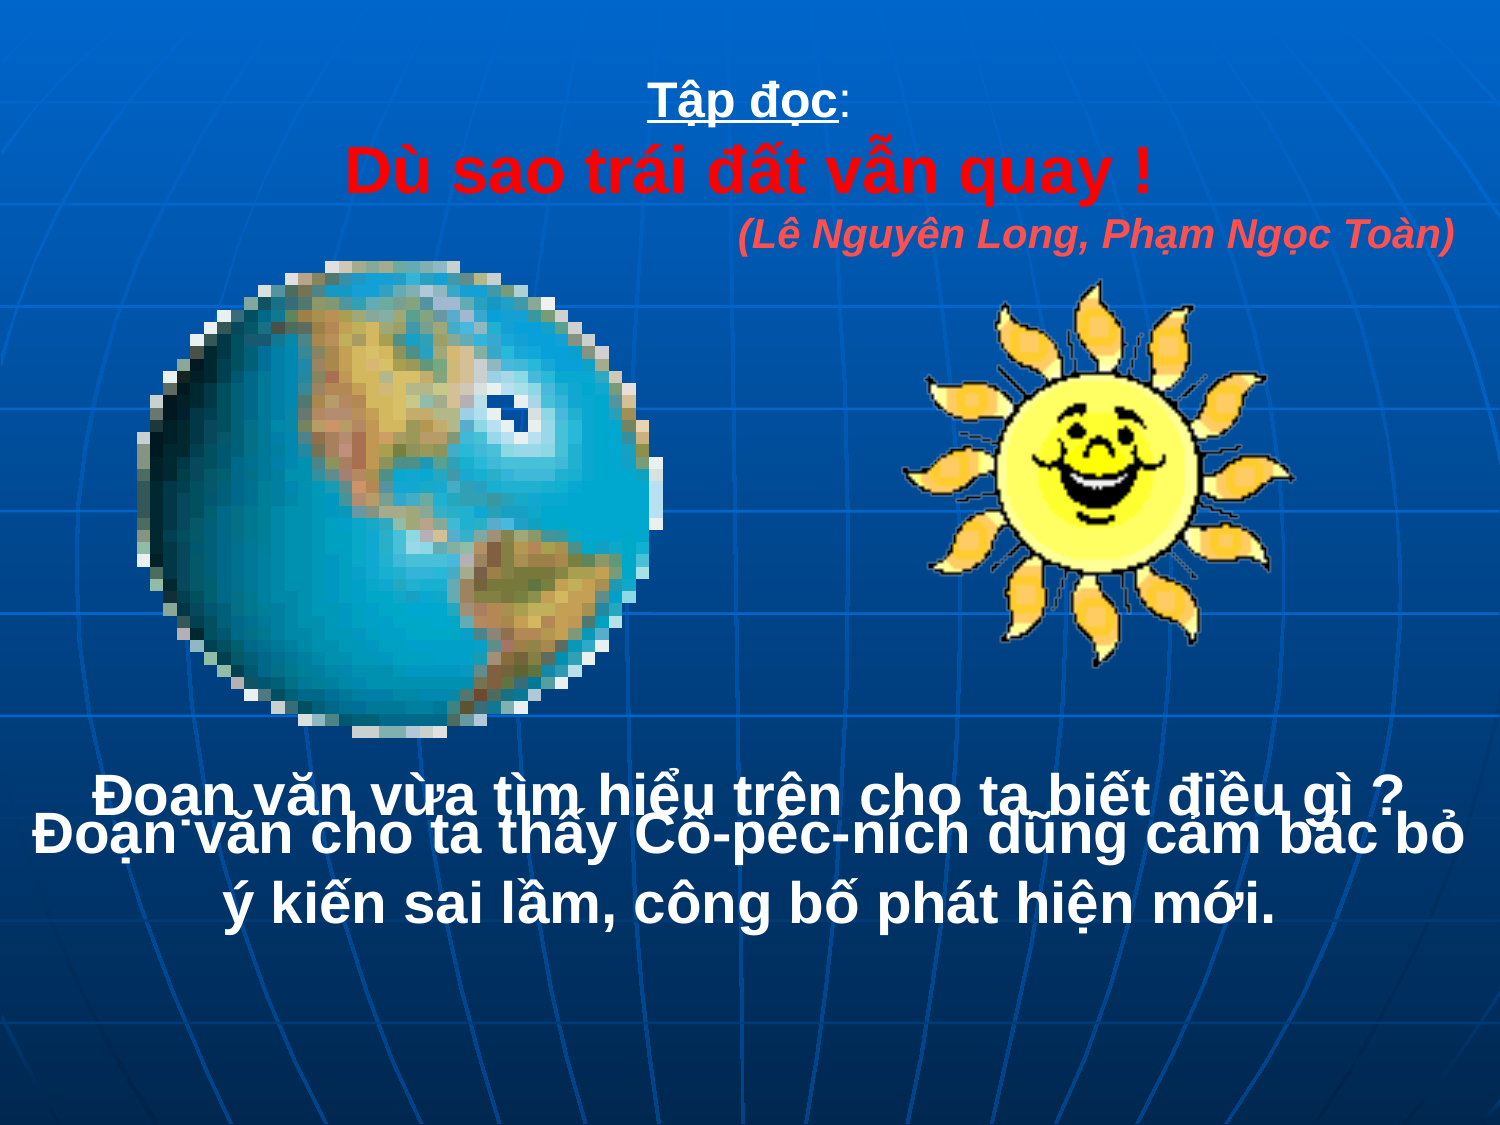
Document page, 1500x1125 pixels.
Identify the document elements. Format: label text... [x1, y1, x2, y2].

text_box Đoạn văn cho ta thấy Cô-péc-ních dũng cảm bác bỏ ý kiến sai lầm, công bố phát hiện mới. [0, 787, 1500, 943]
picture [862, 274, 1338, 688]
text_box Đoạn văn vừa tìm hiểu trên cho ta biết điều gì ? [0, 750, 1500, 787]
picture [137, 249, 663, 763]
text_box Tập đọc: Dù sao trái đất vẫn quay ! (Lê Nguyên Long, Phạm Ngọc Toàn) [0, 0, 1500, 265]
